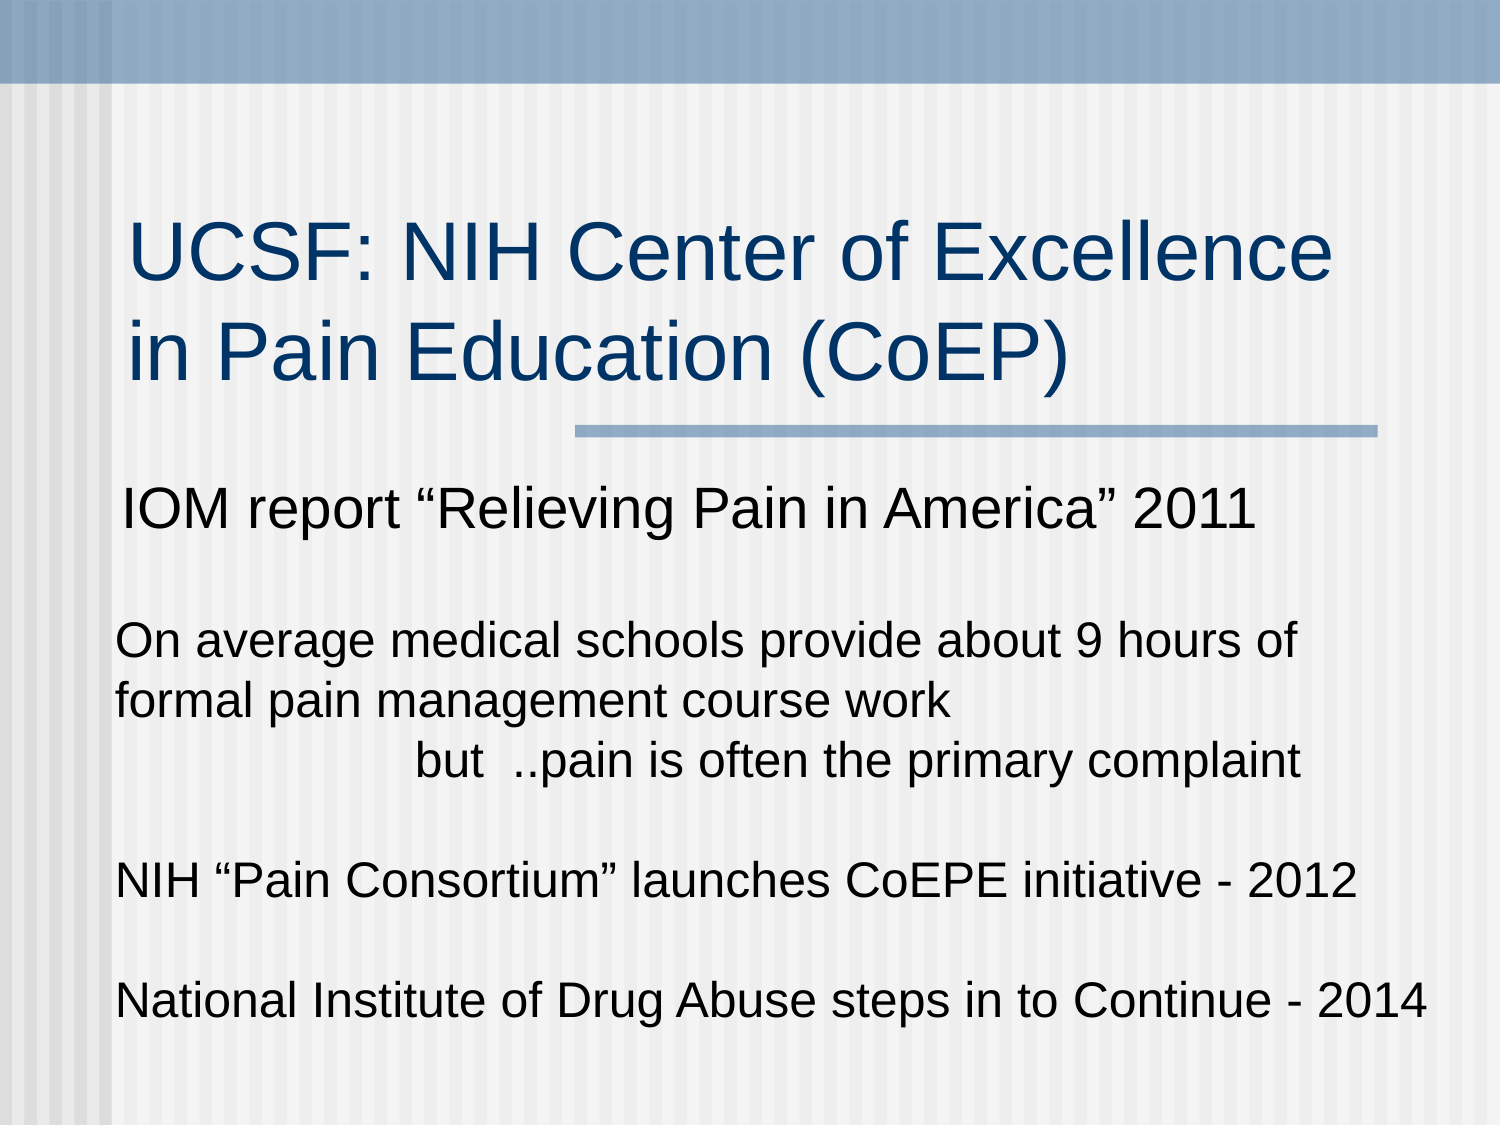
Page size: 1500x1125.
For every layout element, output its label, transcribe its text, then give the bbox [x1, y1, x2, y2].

text_box IOM report “Relieving Pain in America” 2011 [106, 462, 1291, 599]
text_box On average medical schools provide about 9 hours of formal pain management course work but ..pain is often the primary complaint NIH “Pain Consortium” launches CoEPE initiative - 2012 National Institute of Drug Abuse steps in to Continue - 2014 [99, 599, 1475, 1035]
title UCSF: NIH Center of Excellence in Pain Education (CoEP) [112, 189, 1435, 405]
